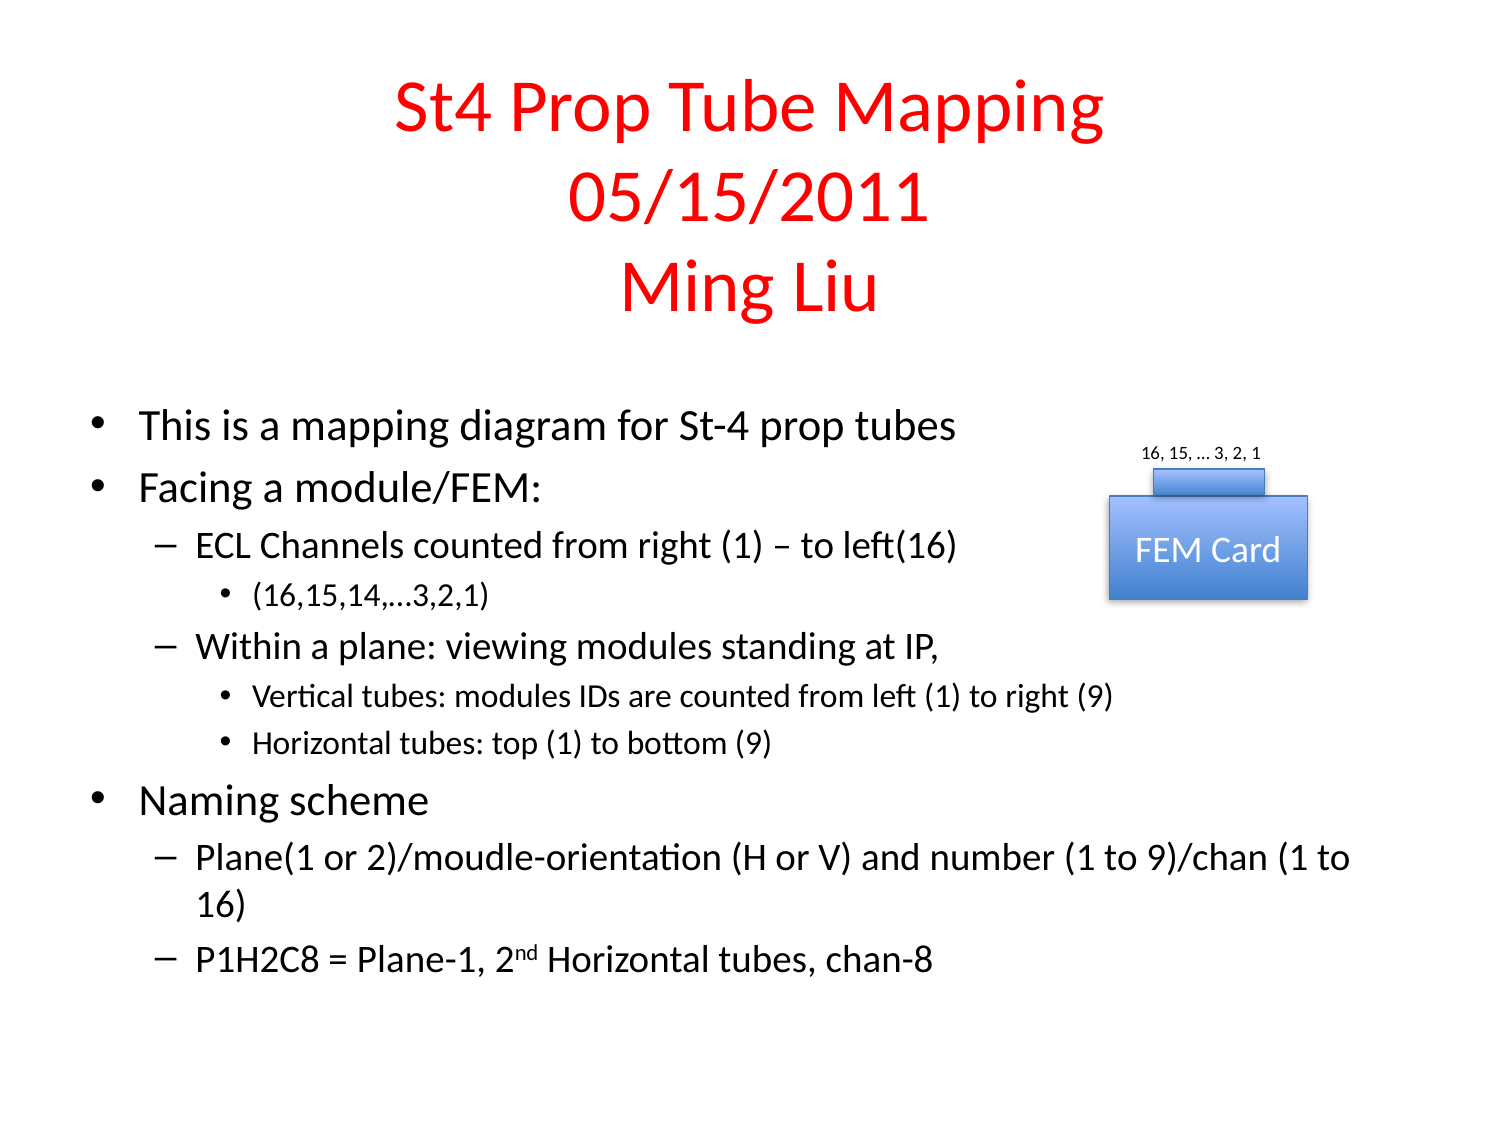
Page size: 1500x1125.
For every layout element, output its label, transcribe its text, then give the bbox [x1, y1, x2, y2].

list This is a mapping diagram for St-4 prop tubes Facing a module/FEM: ECL Channels counted from right (1) – to left(16) (16,15,14,…3,2,1) Within a plane: viewing modules standing at IP, Vertical tubes: modules IDs are counted from left (1) to right (9) Horizontal tubes: top (1) to bottom (9) Naming scheme Plane(1 or 2)/moudle-orientation (H or V) and number (1 to 9)/chan (1 to 16) P1H2C8 = Plane-1, 2nd Horizontal tubes, chan-8 [75, 388, 1425, 988]
title St4 Prop Tube Mapping 05/15/2011 Ming Liu [75, 45, 1425, 339]
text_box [1109, 433, 1308, 600]
